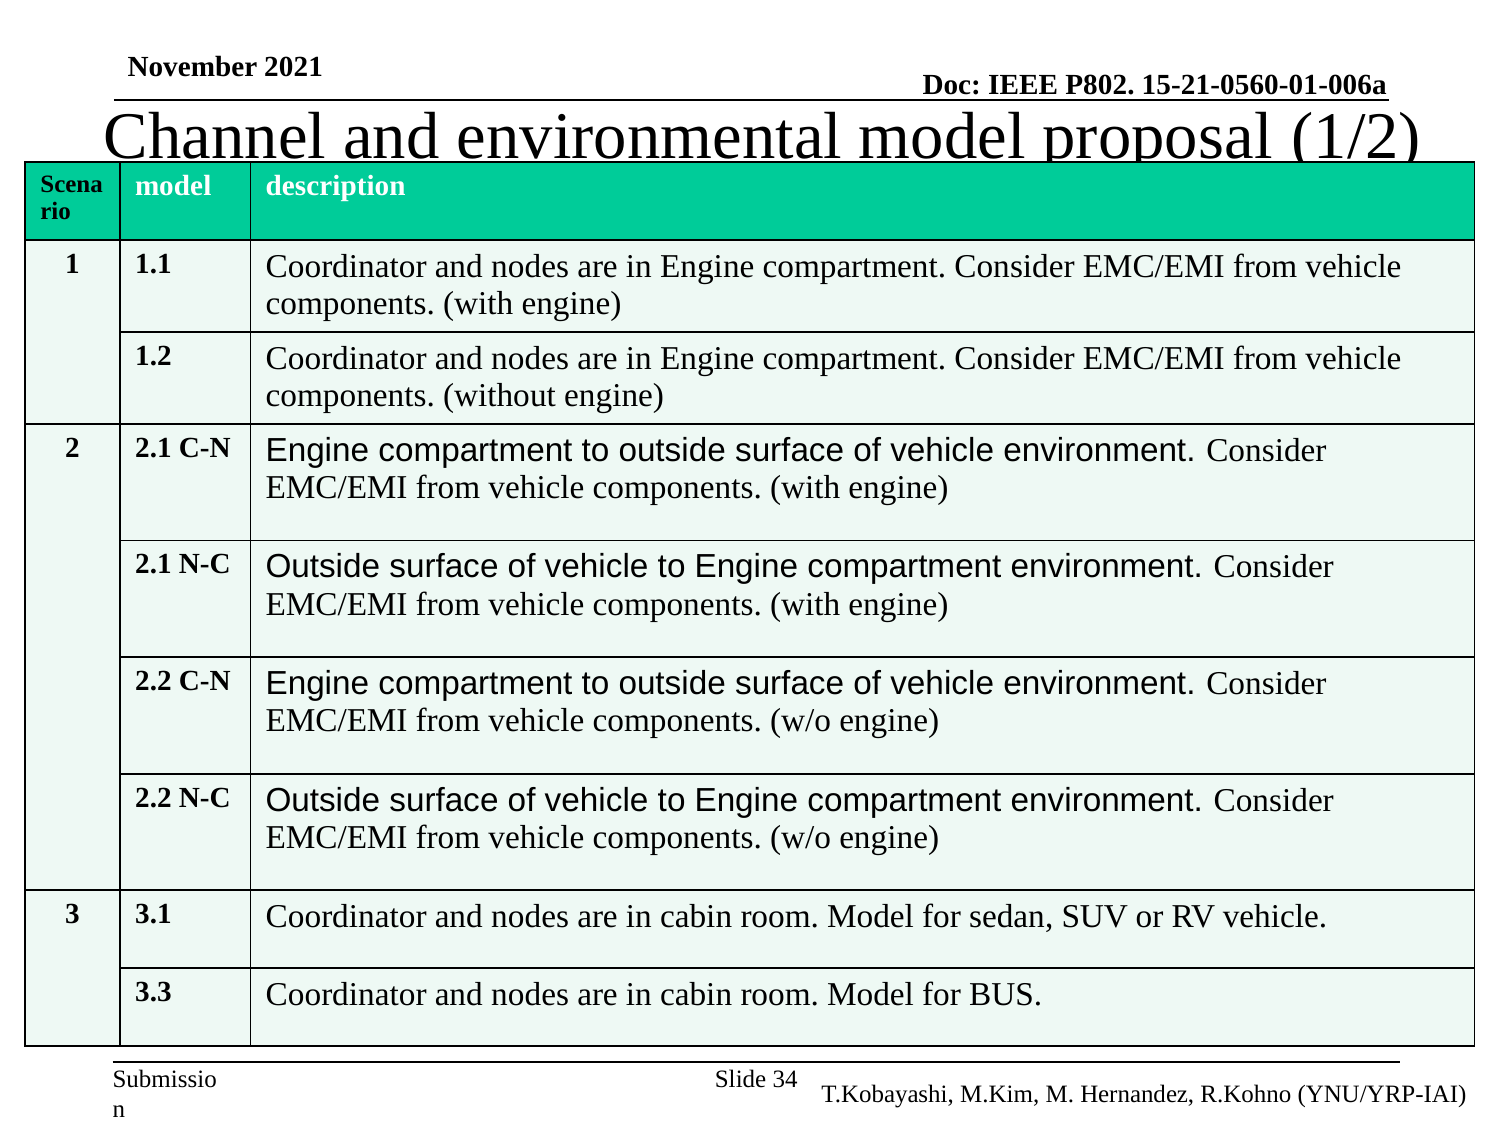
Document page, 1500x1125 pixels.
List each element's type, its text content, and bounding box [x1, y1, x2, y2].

footer T.Kobayashi, M.Kim, M. Hernandez, R.Kohno (YNU/YRP-IAI) [800, 1062, 1483, 1109]
title Channel and environmental model proposal (1/2) [88, 89, 1463, 161]
table_cell 1 [26, 241, 119, 423]
table_cell Outside surface of vehicle to Engine compartment environment. Consider EMC/EMI from vehicle components. (w/o engine) [251, 775, 1474, 889]
table_header description [251, 163, 1474, 239]
table_cell Engine compartment to outside surface of vehicle environment. Consider EMC/EMI from vehicle components. (w/o engine) [251, 658, 1474, 773]
table_cell 1.1 [121, 241, 250, 331]
table_cell Coordinator and nodes are in cabin room. Model for BUS. [251, 969, 1474, 1045]
table_header model [121, 163, 250, 239]
slide_number Slide 34 [712, 1062, 800, 1093]
table_cell 2.2 N-C [121, 775, 250, 889]
table_cell 1.2 [121, 333, 250, 423]
table_cell Engine compartment to outside surface of vehicle environment. Consider EMC/EMI from vehicle components. (with engine) [251, 425, 1474, 540]
table_cell 3 [26, 891, 119, 1045]
table_cell 3.1 [121, 891, 250, 967]
table_cell 2.1 C-N [121, 425, 250, 540]
table_cell 2 [26, 425, 119, 889]
table_cell 3.3 [121, 969, 250, 1045]
table_cell Coordinator and nodes are in Engine compartment. Consider EMC/EMI from vehicle components. (with engine) [251, 241, 1474, 331]
table_cell Coordinator and nodes are in Engine compartment. Consider EMC/EMI from vehicle components. (without engine) [251, 333, 1474, 423]
table_header Scenario [26, 163, 119, 239]
table_cell Outside surface of vehicle to Engine compartment environment. Consider EMC/EMI from vehicle components. (with engine) [251, 541, 1474, 656]
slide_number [112, 62, 375, 89]
table_cell Coordinator and nodes are in cabin room. Model for sedan, SUV or RV vehicle. [251, 891, 1474, 967]
table_cell 2.2 C-N [121, 658, 250, 773]
table_cell 2.1 N-C [121, 541, 250, 656]
